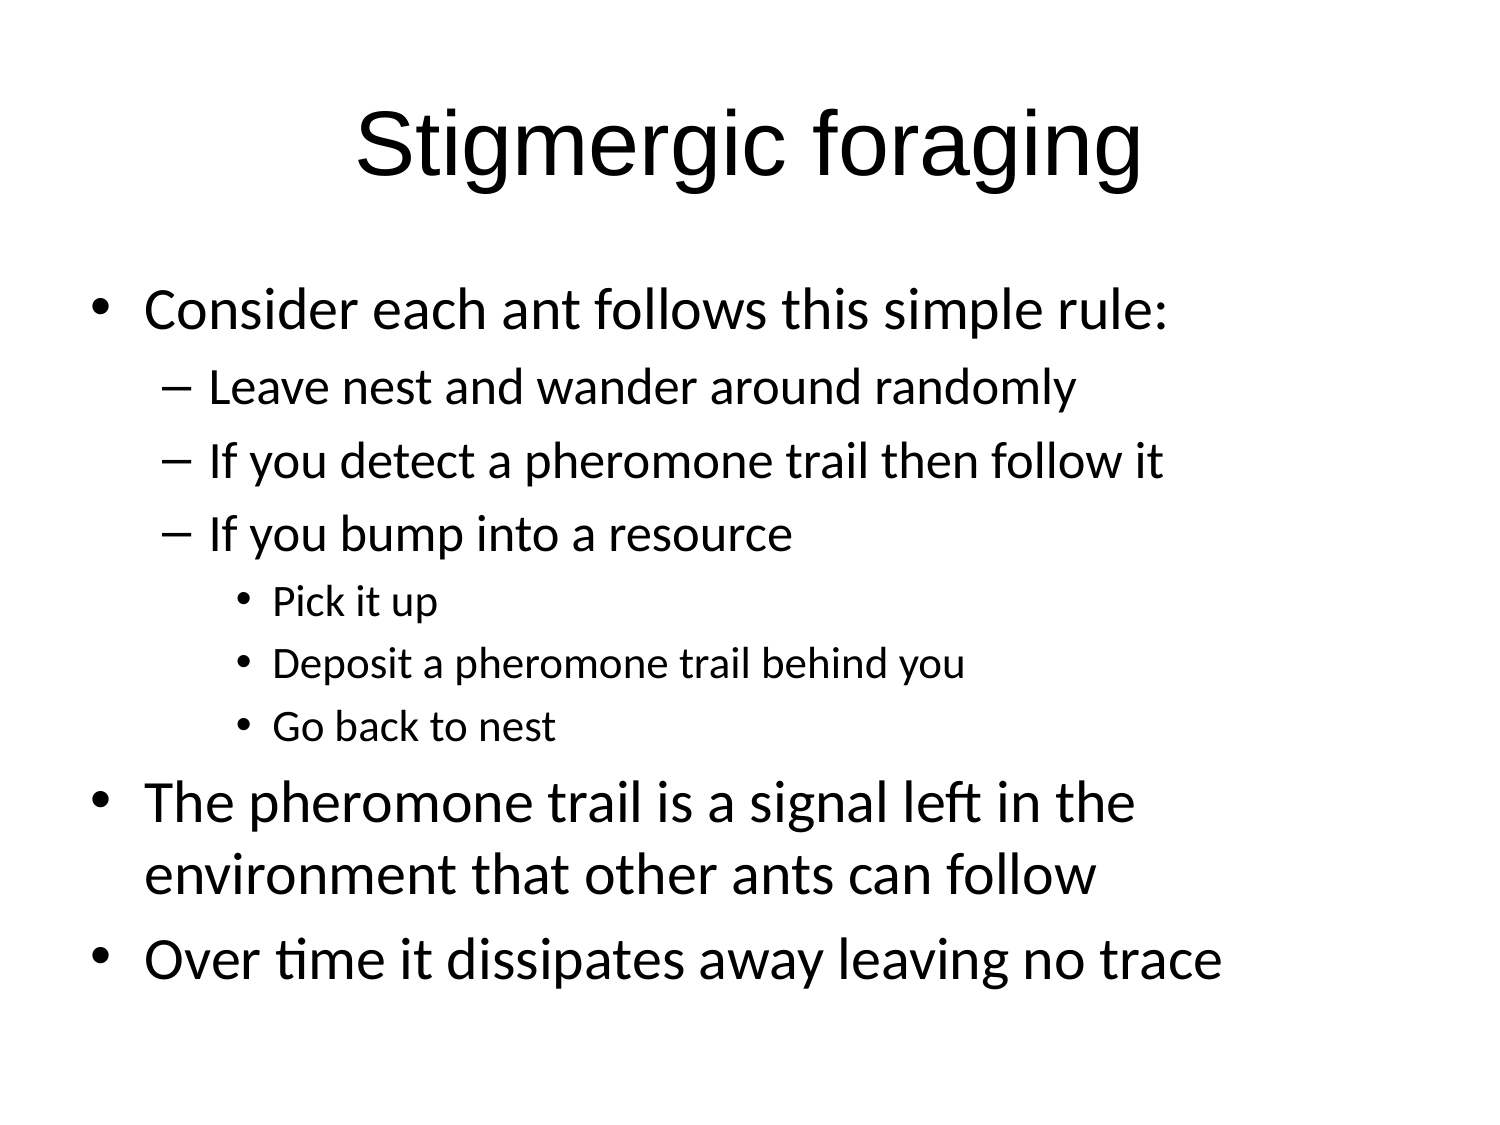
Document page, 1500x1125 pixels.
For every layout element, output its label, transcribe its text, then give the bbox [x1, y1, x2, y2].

list Consider each ant follows this simple rule: Leave nest and wander around randomly If you detect a pheromone trail then follow it If you bump into a resource Pick it up Deposit a pheromone trail behind you Go back to nest The pheromone trail is a signal left in the environment that other ants can follow Over time it dissipates away leaving no trace [75, 262, 1425, 1005]
title Stigmergic foraging [75, 45, 1425, 233]
